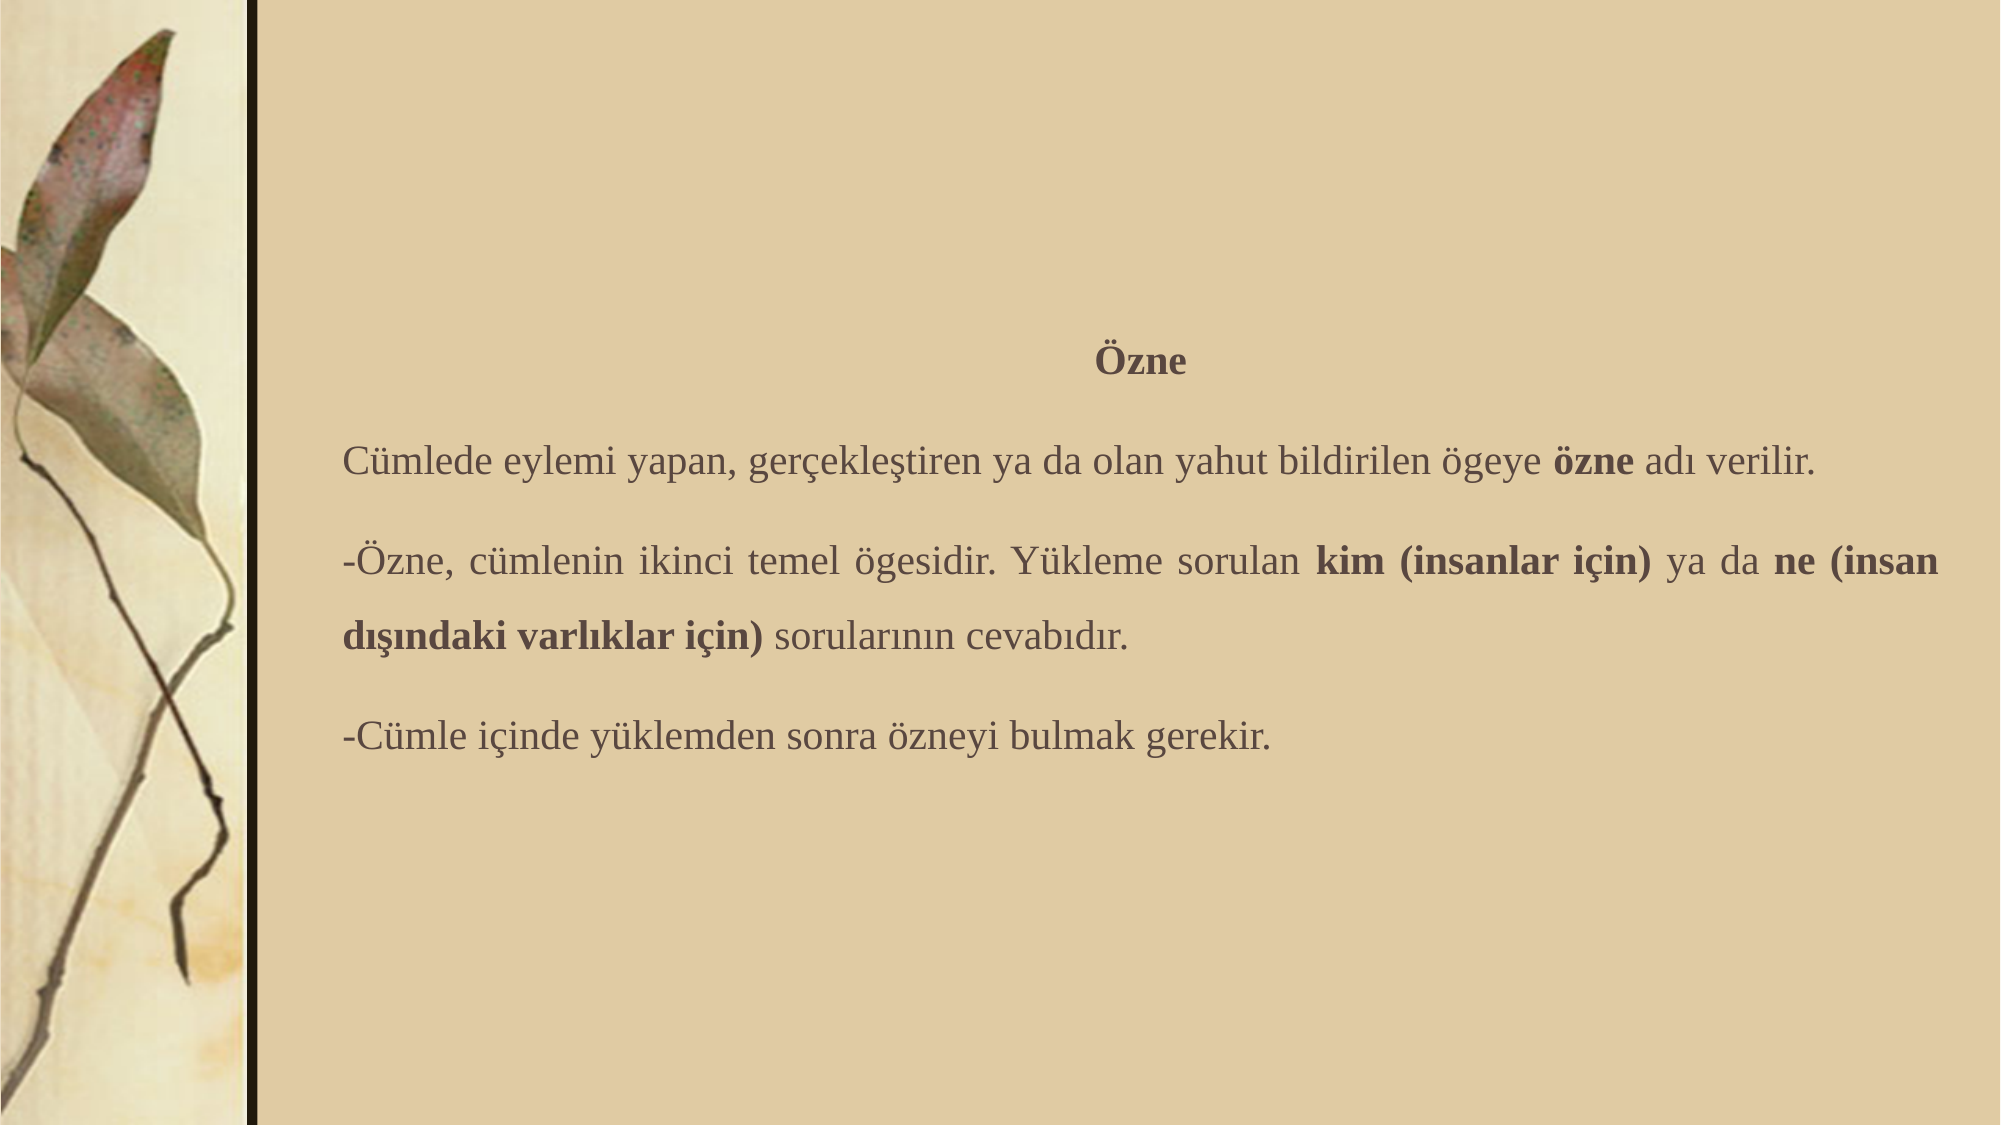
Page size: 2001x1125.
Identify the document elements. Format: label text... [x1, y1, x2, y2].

list Özne Cümlede eylemi yapan, gerçekleştiren ya da olan yahut bildirilen ögeye özne adı verilir. -Özne, cümlenin ikinci temel ögesidir. Yükleme sorulan kim (insanlar için) ya da ne (insan dışındaki varlıklar için) sorularının cevabıdır. -Cümle içinde yüklemden sonra özneyi bulmak gerekir. [313, 237, 1954, 1025]
picture [1, 0, 247, 1125]
